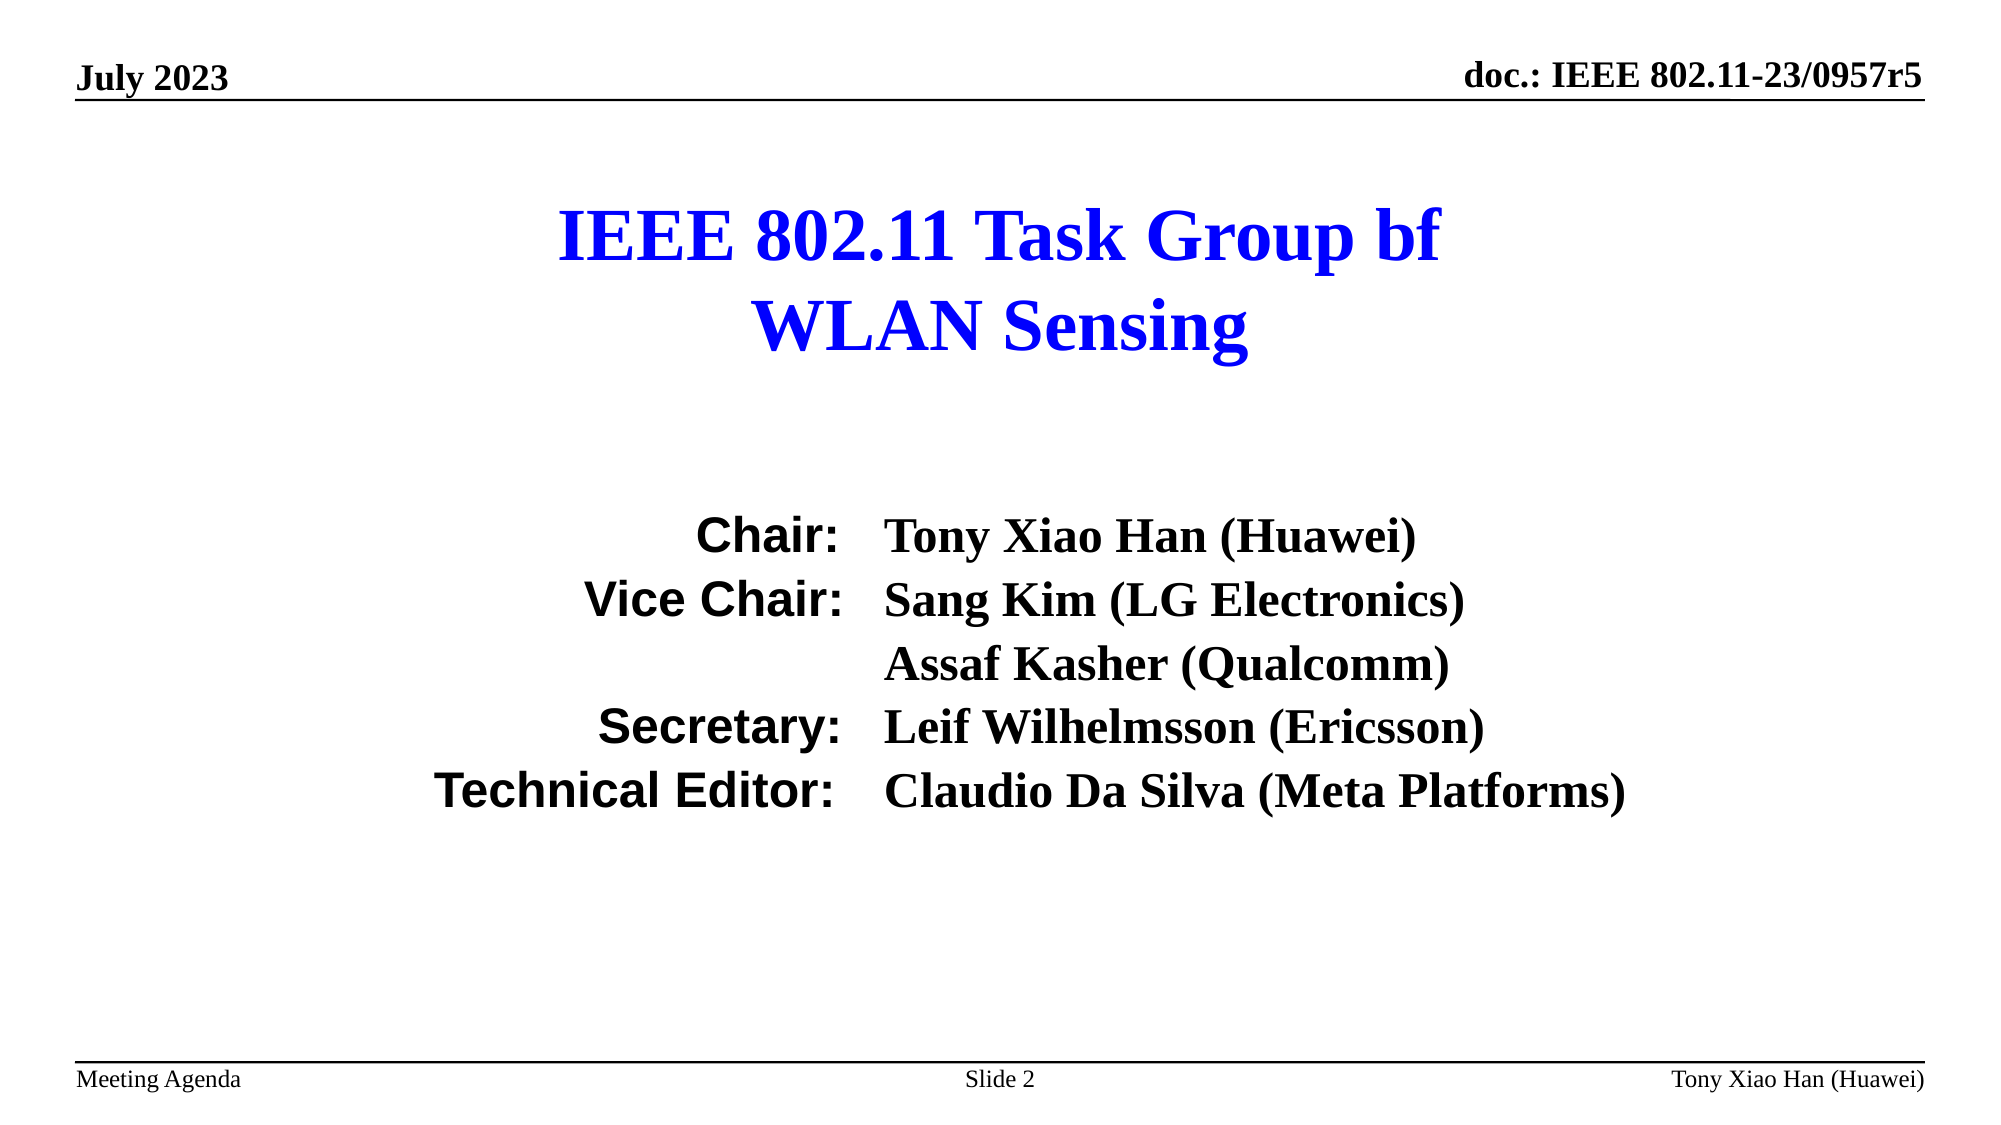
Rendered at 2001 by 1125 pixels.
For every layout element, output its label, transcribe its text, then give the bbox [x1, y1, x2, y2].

title IEEE 802.11 Task Group bf WLAN Sensing [75, 212, 1925, 388]
list Chair: Tony Xiao Han (Huawei) Vice Chair: Sang Kim (LG Electronics) Assaf Kasher (Qualcomm) Secretary: Leif Wilhelmsson (Ericsson) Technical Editor: Claudio Da Silva (Meta Platforms) [212, 437, 1850, 988]
